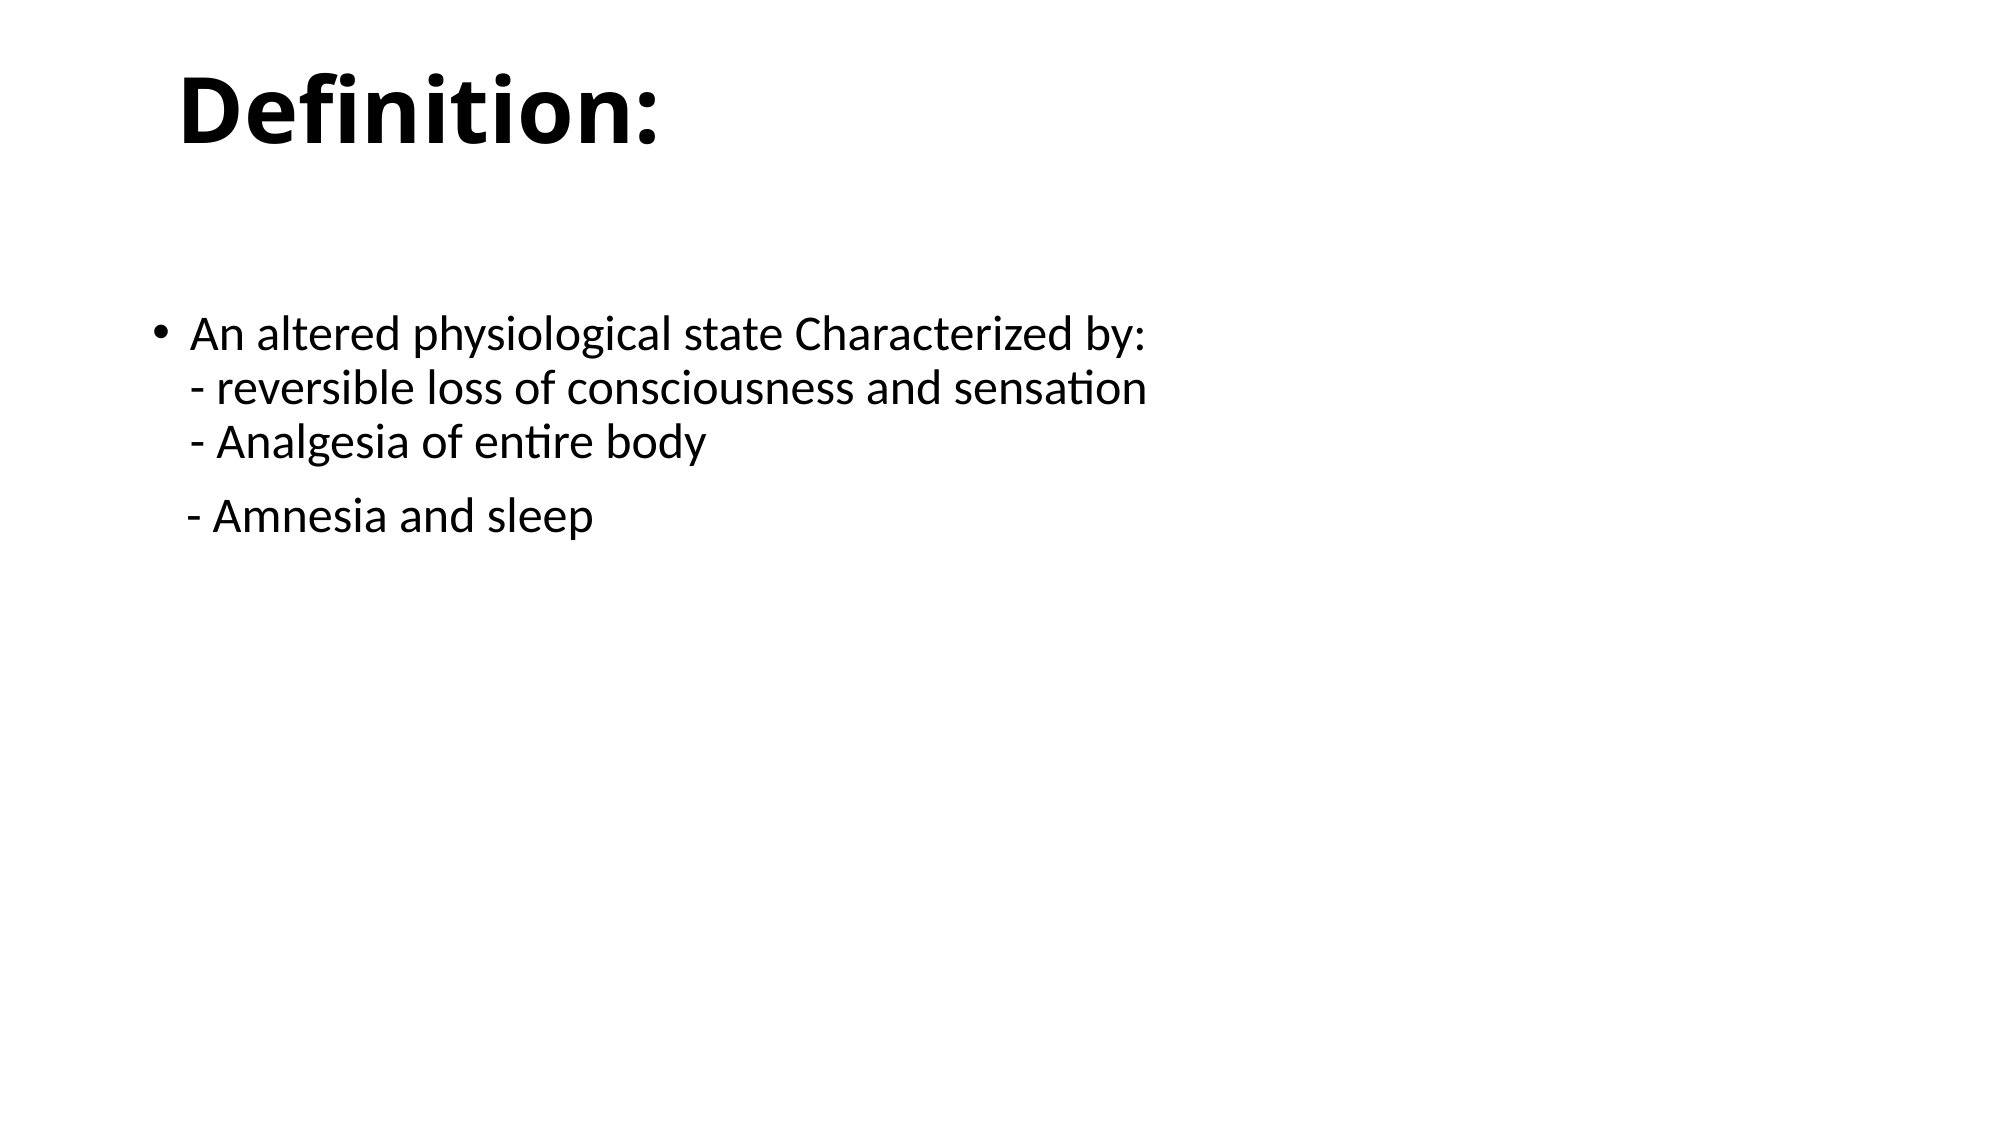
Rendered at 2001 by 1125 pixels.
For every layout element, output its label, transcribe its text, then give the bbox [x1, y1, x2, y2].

title Definition: [137, 59, 1863, 278]
list An altered physiological state Characterized by: - reversible loss of consciousness and sensation - Analgesia of entire body - Amnesia and sleep [137, 299, 1863, 1014]
